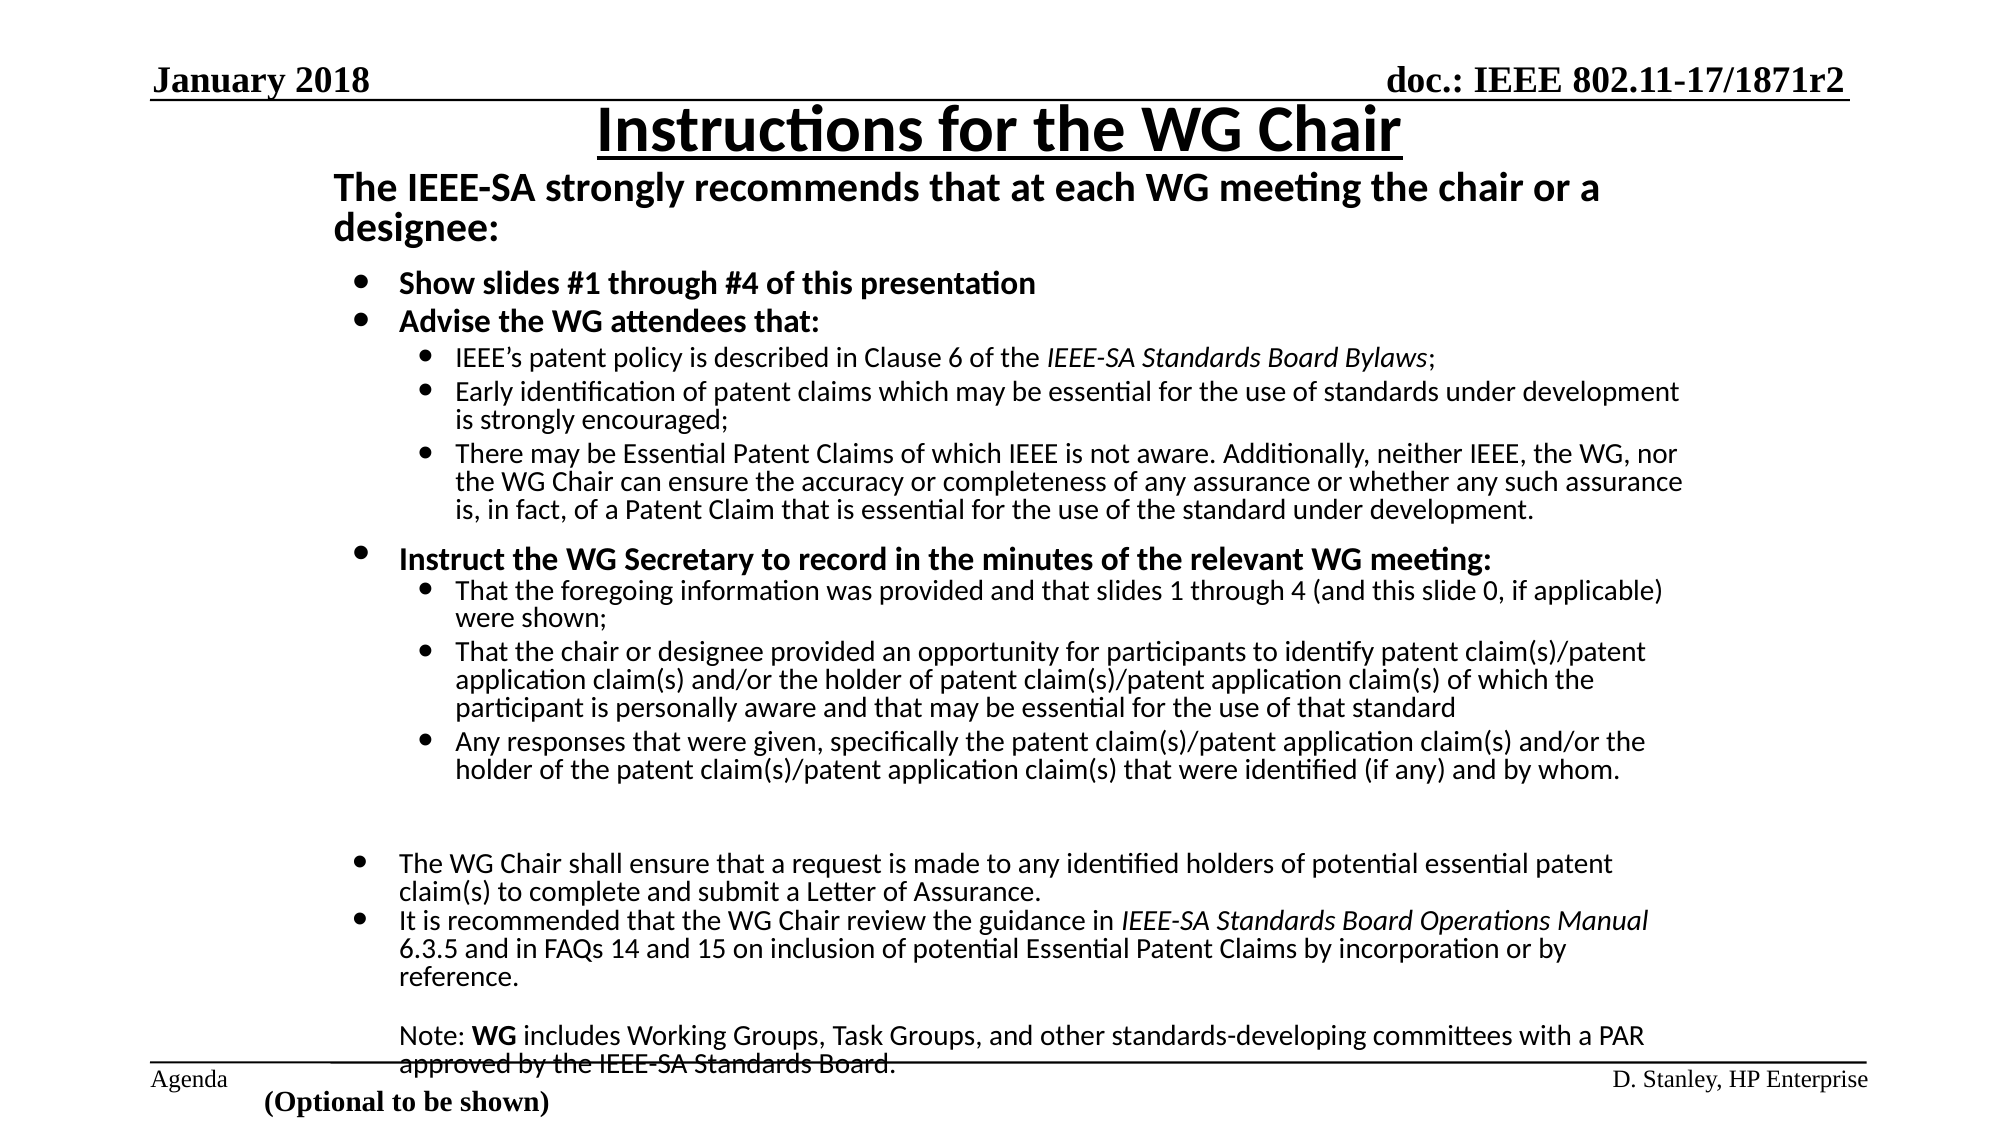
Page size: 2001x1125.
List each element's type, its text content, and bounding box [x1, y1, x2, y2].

text_box [362, 0, 1638, 137]
text_box [312, 137, 1700, 1050]
text_box (Optional to be shown) [249, 1074, 565, 1125]
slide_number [152, 54, 567, 100]
footer D. Stanley, HP Enterprise [1609, 1062, 1869, 1093]
list The IEEE-SA strongly recommends that at each WG meeting the chair or a designee: Show slides #1 through #4 of this presentation Advise the WG attendees that: IEEE’s patent policy is described in Clause 6 of the IEEE-SA Standards Board Bylaws; Early identification of patent claims which may be essential for the use of standards under development is strongly encouraged; There may be Essential Patent Claims of which IEEE is not aware. Additionally, neither IEEE, the WG, nor the WG Chair can ensure the accuracy or completeness of any assurance or whether any such assurance is, in fact, of a Patent Claim that is essential for the use of the standard under development. Instruct the WG Secretary to record in the minutes of the relevant WG meeting: That the foregoing information was provided and that slides 1 through 4 (and this slide 0, if applicable) were shown; That the chair or designee provided an opportunity for participants to identify patent claim(s)/patent application claim(s) and/or the holder of patent claim(s)/patent application claim(s) of which the participant is personally aware and that may be essential for the use of that standard Any responses that were given, specifically the patent claim(s)/patent application claim(s) and/or the holder of the patent claim(s)/patent application claim(s) that were identified (if any) and by whom. The WG Chair shall ensure that a request is made to any identified holders of potential essential patent claim(s) to complete and submit a Letter of Assurance. It is recommended that the WG Chair review the guidance in IEEE-SA Standards Board Operations Manual 6.3.5 and in FAQs 14 and 15 on inclusion of potential Essential Patent Claims by incorporation or by reference. Note: WG includes Working Groups, Task Groups, and other standards-developing committees with a PAR approved by the IEEE-SA Standards Board. [262, 162, 1700, 1075]
